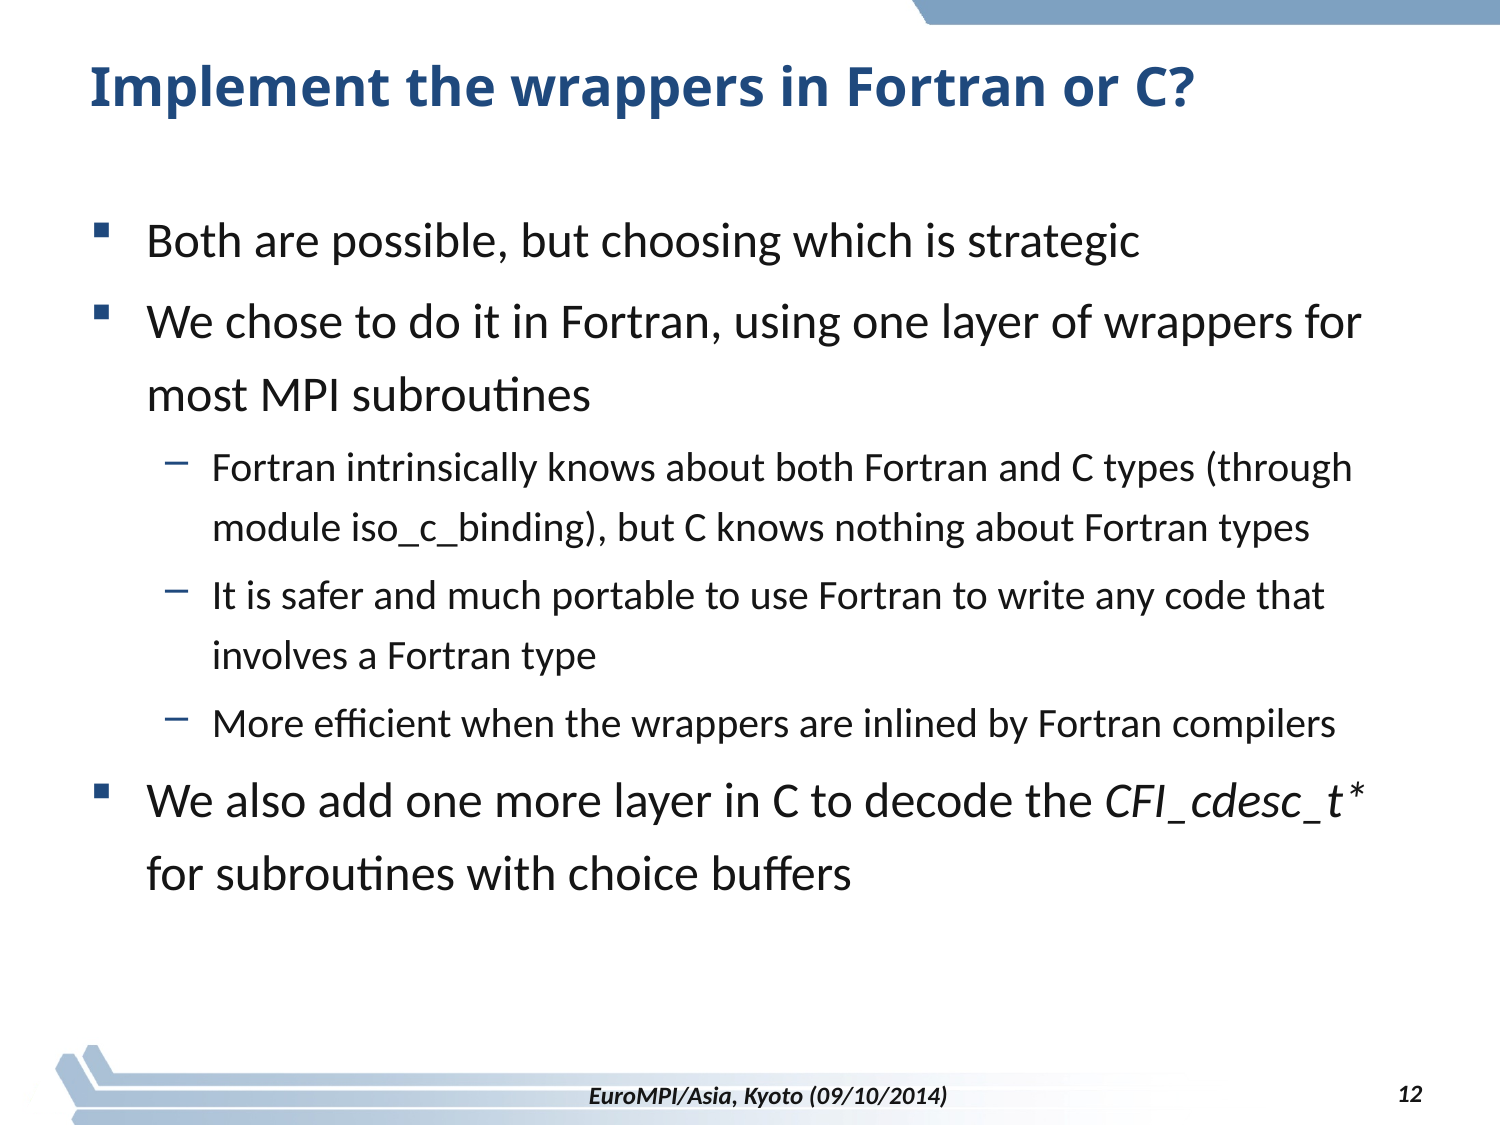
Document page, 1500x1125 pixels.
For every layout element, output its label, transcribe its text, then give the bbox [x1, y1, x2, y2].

list Both are possible, but choosing which is strategic We chose to do it in Fortran, using one layer of wrappers for most MPI subroutines Fortran intrinsically knows about both Fortran and C types (through module iso_c_binding), but C knows nothing about Fortran types It is safer and much portable to use Fortran to write any code that involves a Fortran type More efficient when the wrappers are inlined by Fortran compilers We also add one more layer in C to decode the CFI_cdesc_t* for subroutines with choice buffers [74, 187, 1426, 1038]
title Implement the wrappers in Fortran or C? [74, 44, 1426, 176]
slide_number 12 [1275, 1072, 1438, 1113]
footer EuroMPI/Asia, Kyoto (09/10/2014) [324, 1074, 1213, 1116]
picture [0, 1037, 1500, 1125]
picture [0, 0, 1500, 26]
